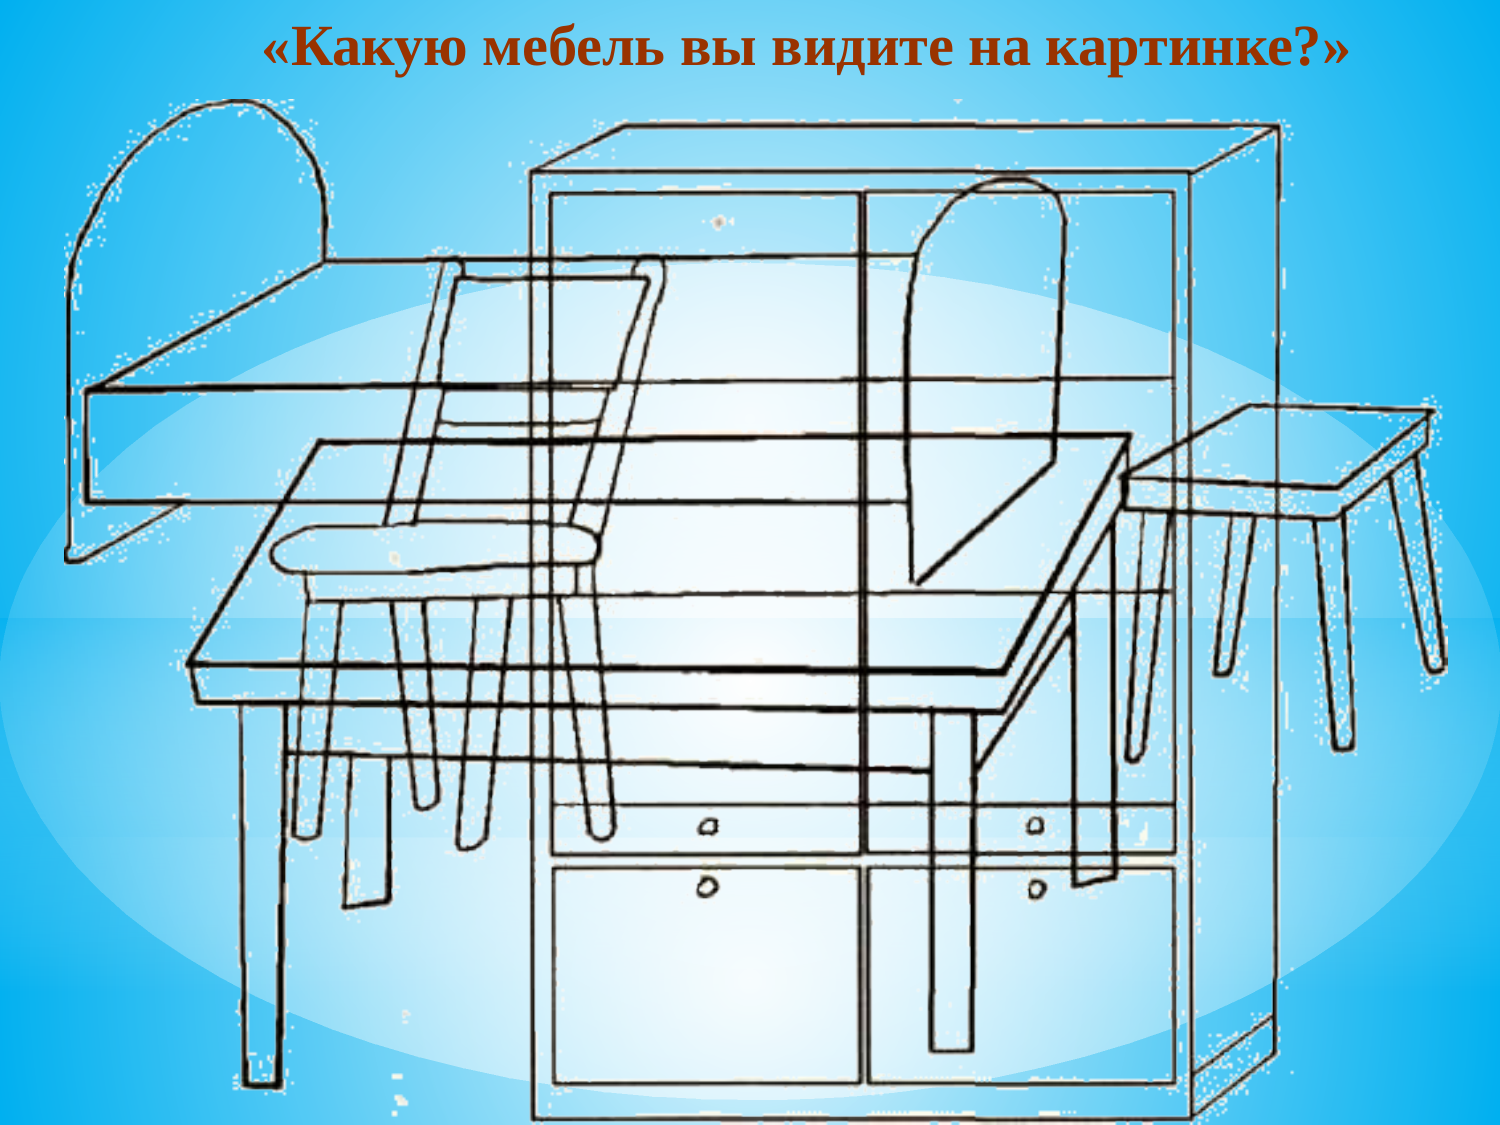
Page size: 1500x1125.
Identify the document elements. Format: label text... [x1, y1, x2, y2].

text_box «Какую мебель вы видите на картинке?» [232, 0, 1367, 85]
picture [64, 99, 1448, 1125]
